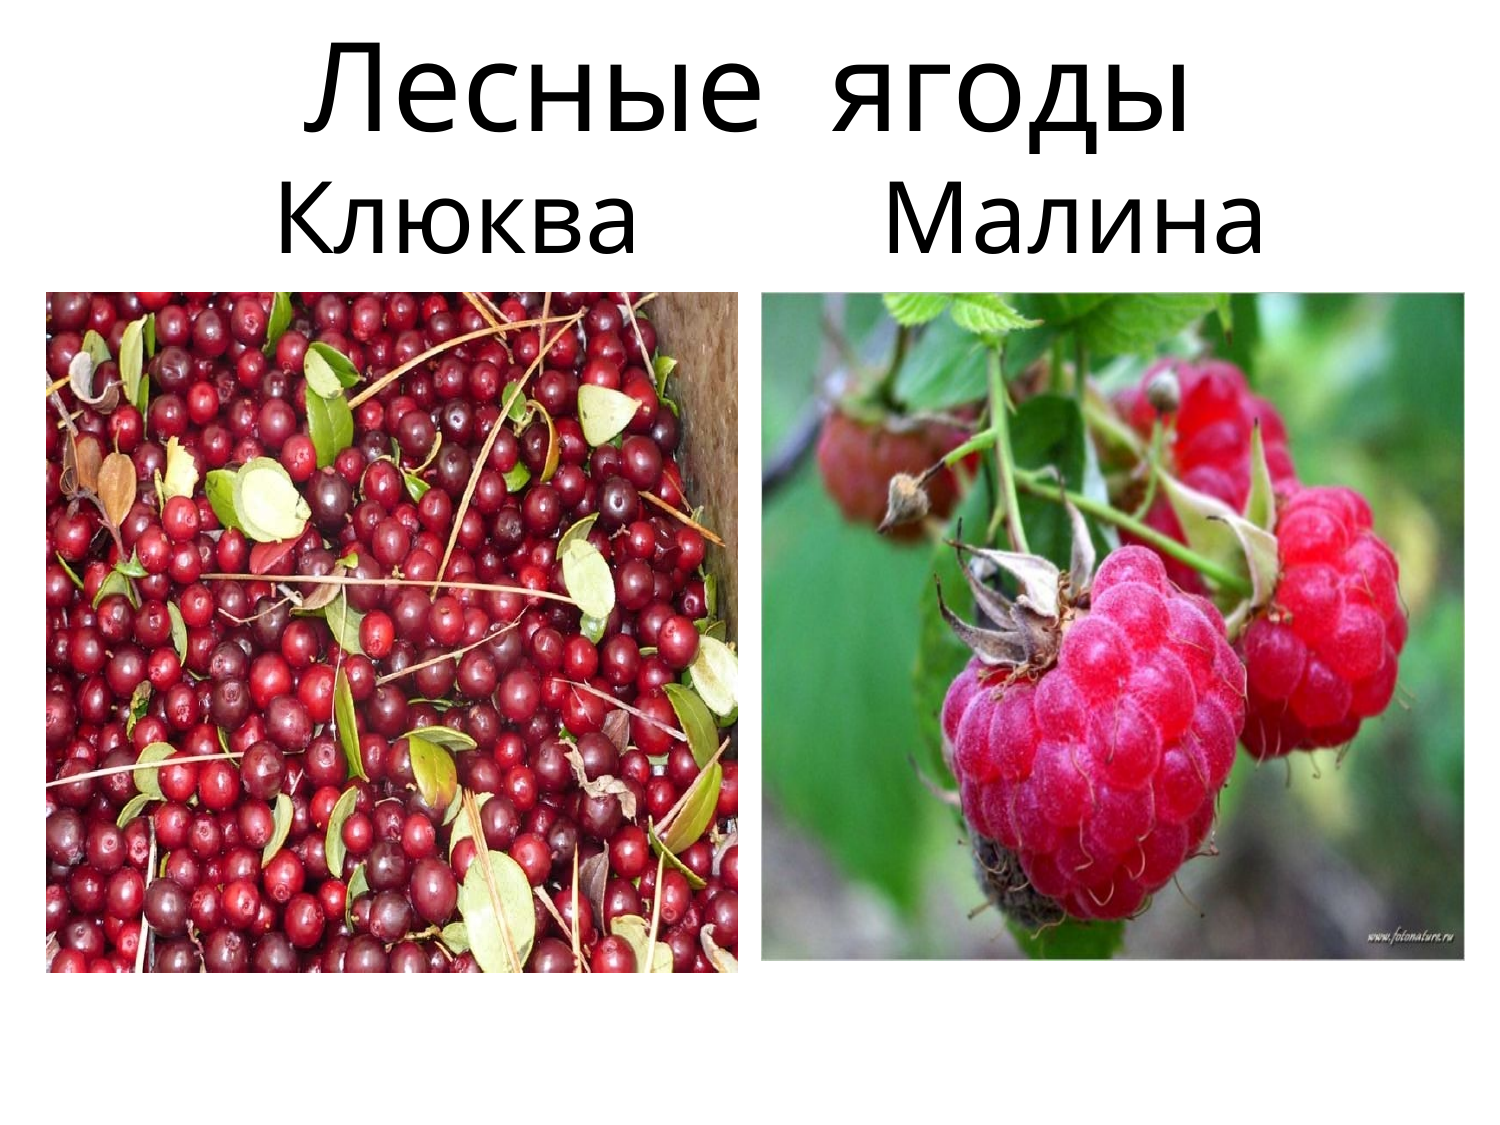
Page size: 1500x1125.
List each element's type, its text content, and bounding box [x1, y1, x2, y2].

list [761, 292, 1466, 962]
list Клюква [74, 163, 738, 282]
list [46, 292, 738, 973]
title Лесные ягоды [74, 0, 1426, 165]
list Малина [761, 187, 1426, 282]
